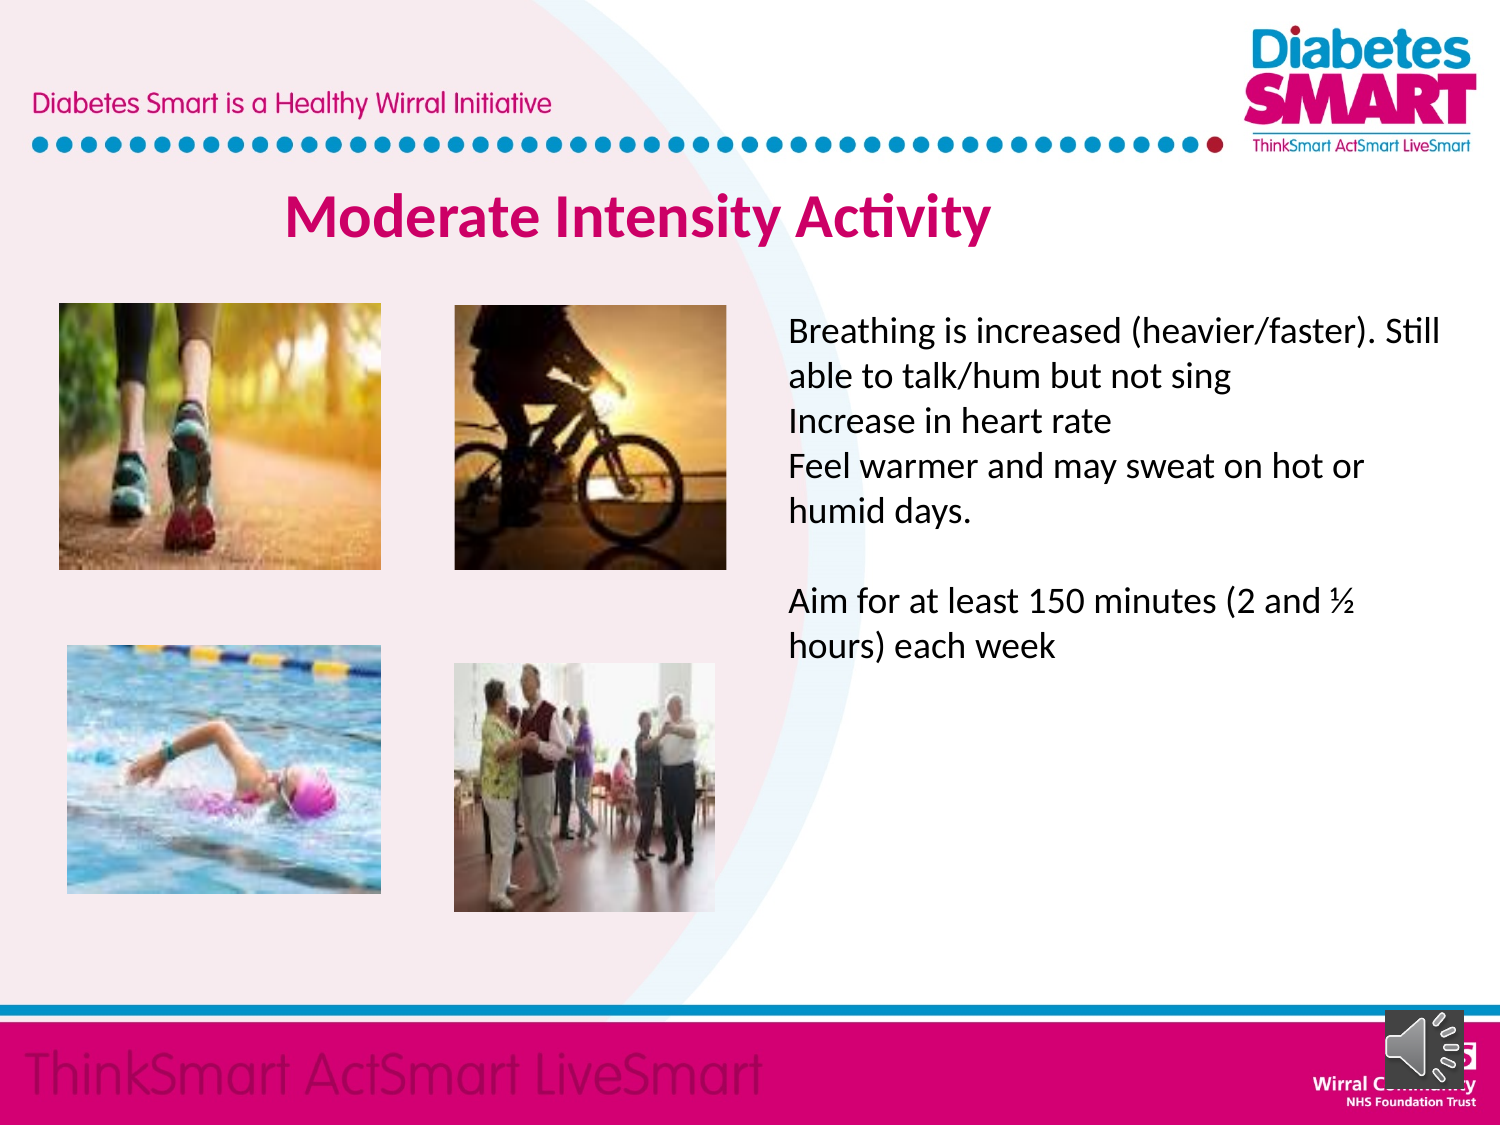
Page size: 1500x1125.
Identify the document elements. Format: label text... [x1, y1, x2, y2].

text_box Breathing is increased (heavier/faster). Still able to talk/hum but not sing Increase in heart rate Feel warmer and may sweat on hot or humid days. Aim for at least 150 minutes (2 and ½ hours) each week [773, 298, 1459, 673]
picture [0, 0, 1500, 1005]
title [58, 137, 1409, 325]
text_box Moderate Intensity Activity [269, 167, 1009, 257]
picture [0, 1011, 1500, 1125]
